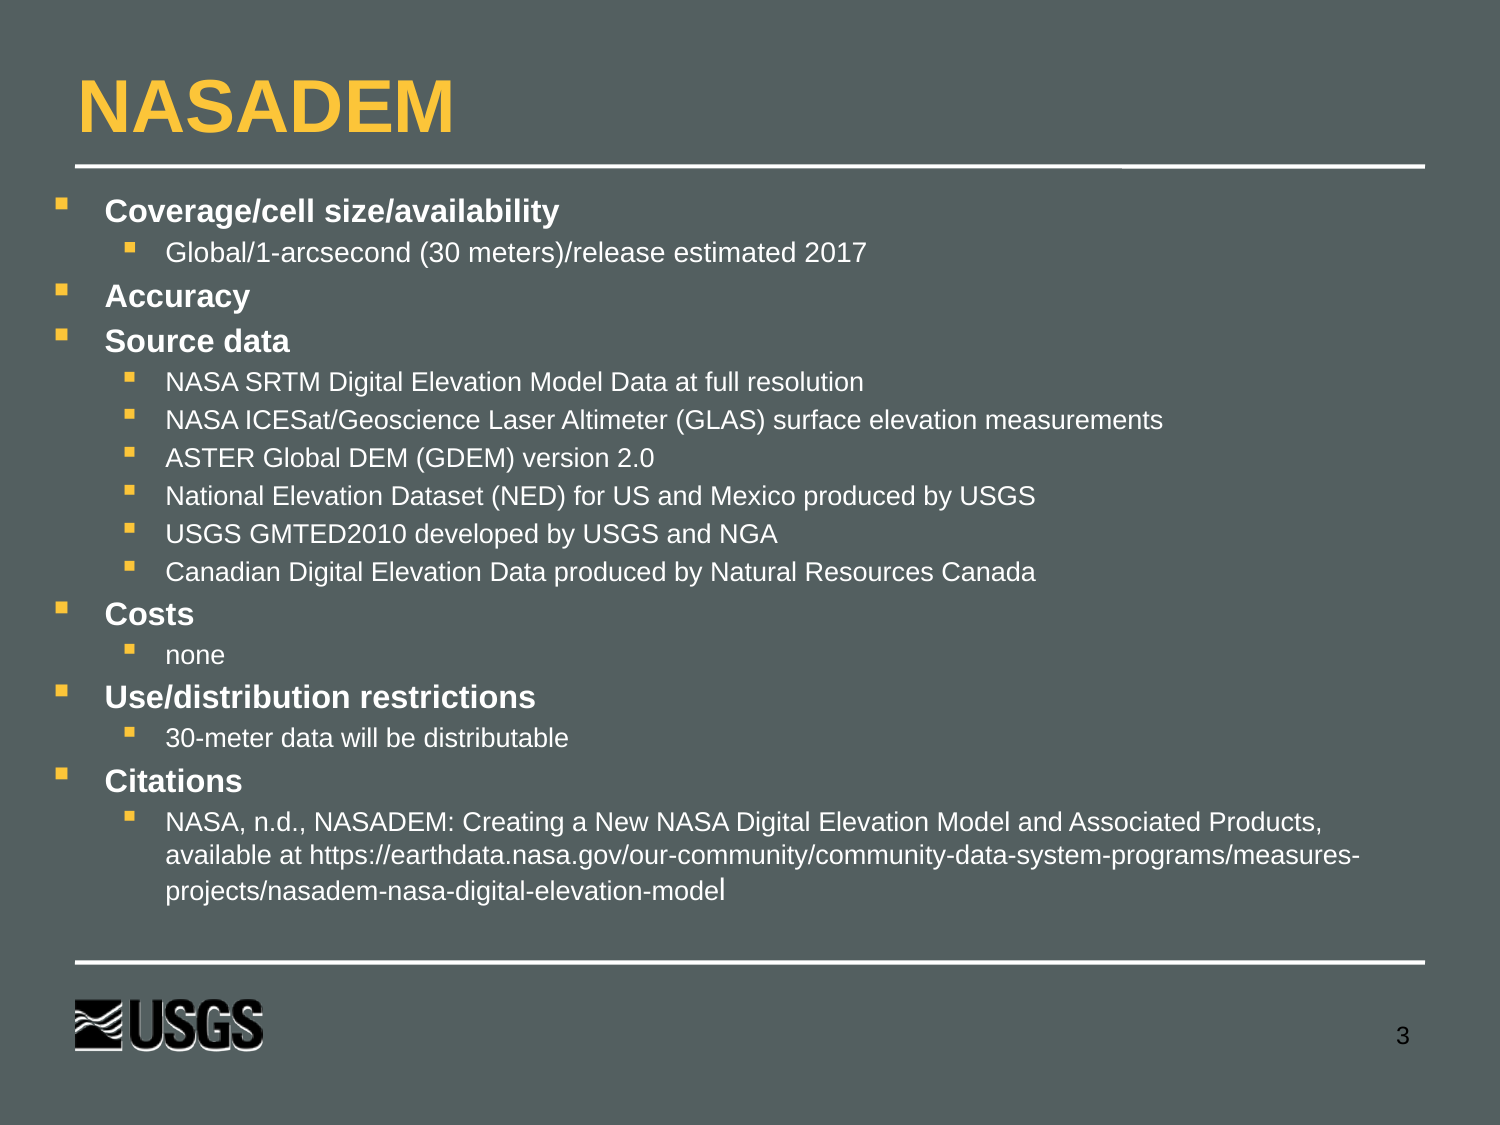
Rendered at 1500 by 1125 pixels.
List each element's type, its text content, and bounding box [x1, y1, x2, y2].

title NASADEM [61, 49, 1426, 189]
list Coverage/cell size/availability Global/1-arcsecond (30 meters)/release estimated 2017 Accuracy Source data NASA SRTM Digital Elevation Model Data at full resolution NASA ICESat/Geoscience Laser Altimeter (GLAS) surface elevation measurements ASTER Global DEM (GDEM) version 2.0 National Elevation Dataset (NED) for US and Mexico produced by USGS USGS GMTED2010 developed by USGS and NGA Canadian Digital Elevation Data produced by Natural Resources Canada Costs none Use/distribution restrictions 30-meter data will be distributable Citations NASA, n.d., NASADEM: Creating a New NASA Digital Elevation Model and Associated Products, available at https://earthdata.nasa.gov/our-community/community-data-system-programs/measures-projects/nasadem-nasa-digital-elevation-model [36, 182, 1401, 921]
